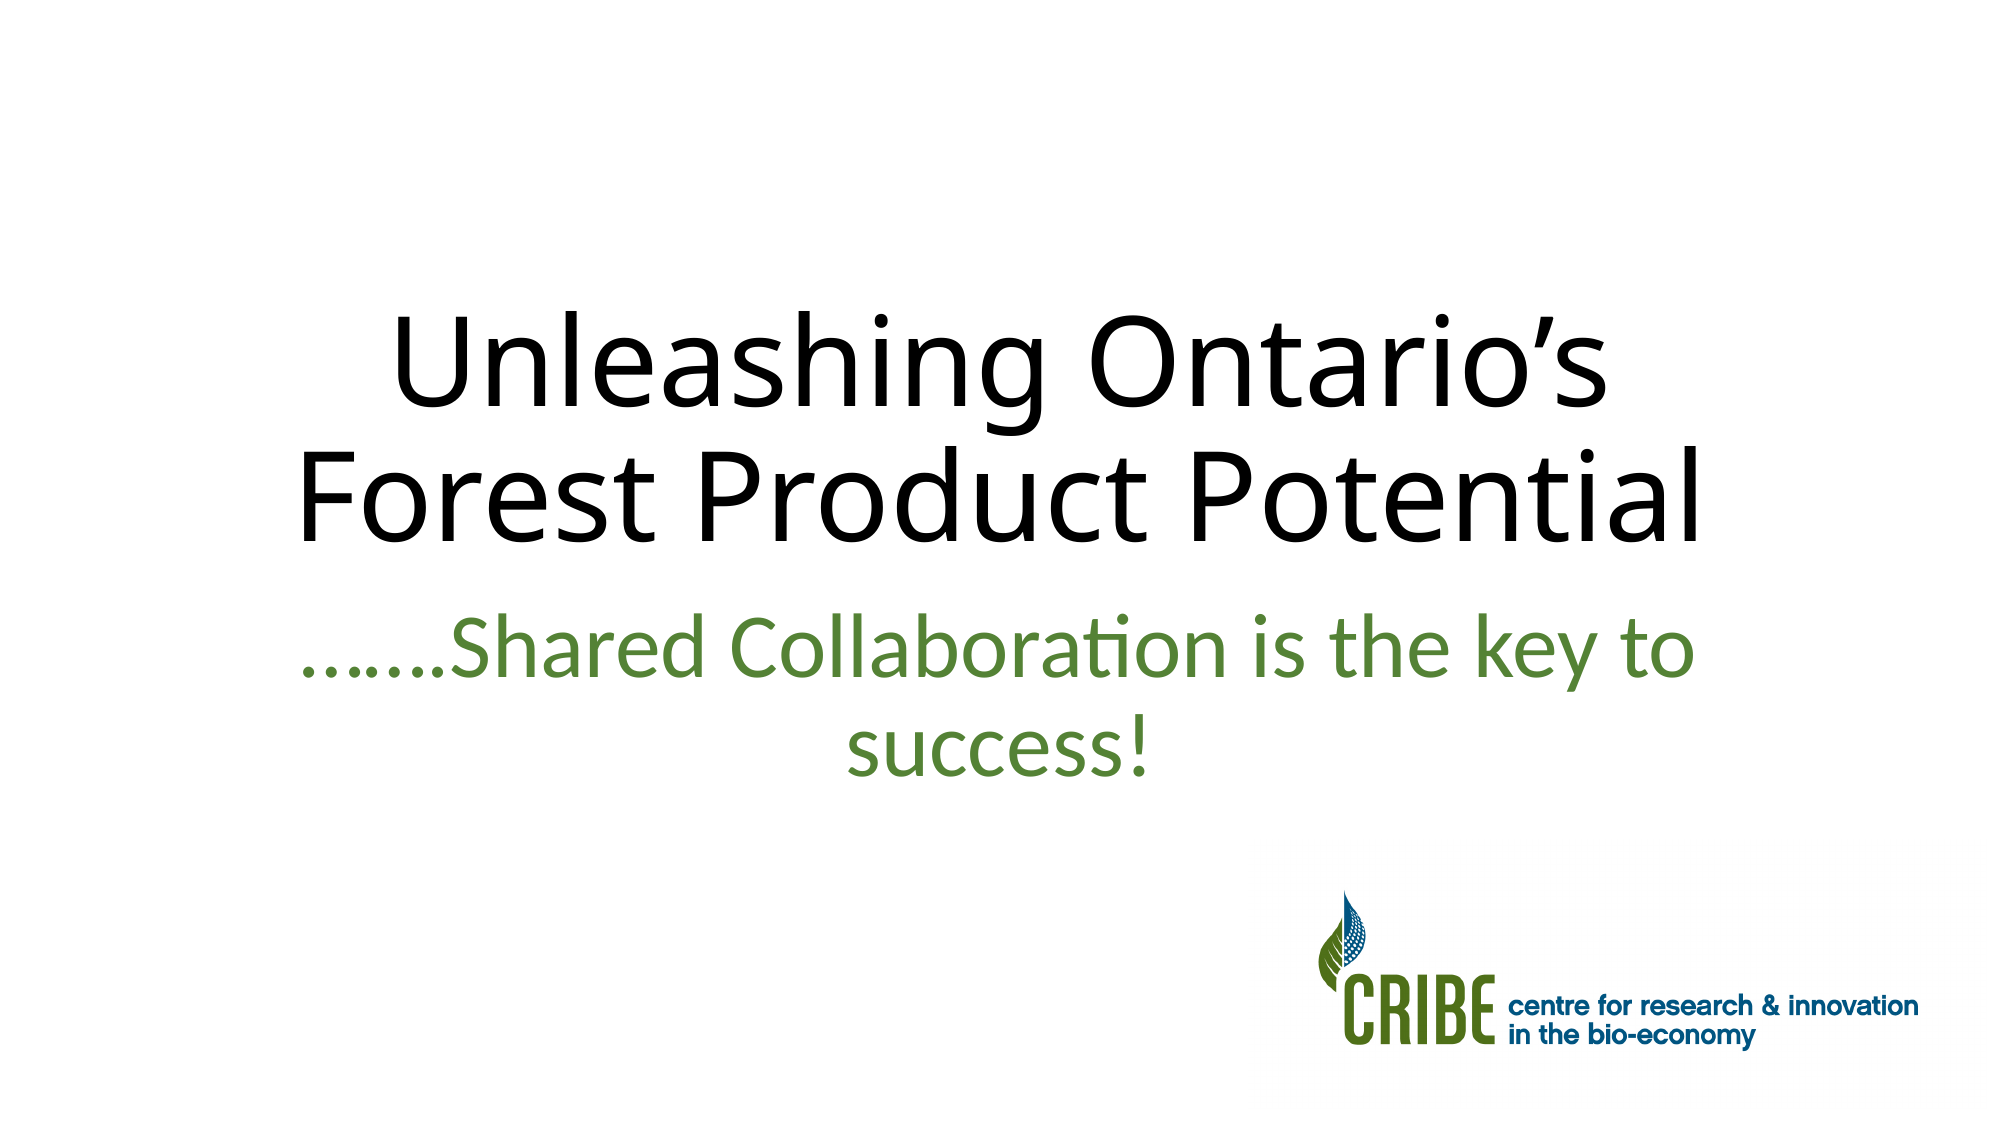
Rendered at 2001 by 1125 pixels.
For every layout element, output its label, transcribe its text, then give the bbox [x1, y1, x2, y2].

subtitle …….Shared Collaboration is the key to success! [249, 590, 1750, 863]
title Unleashing Ontario’s Forest Product Potential [249, 184, 1750, 576]
picture [1248, 839, 1987, 1109]
